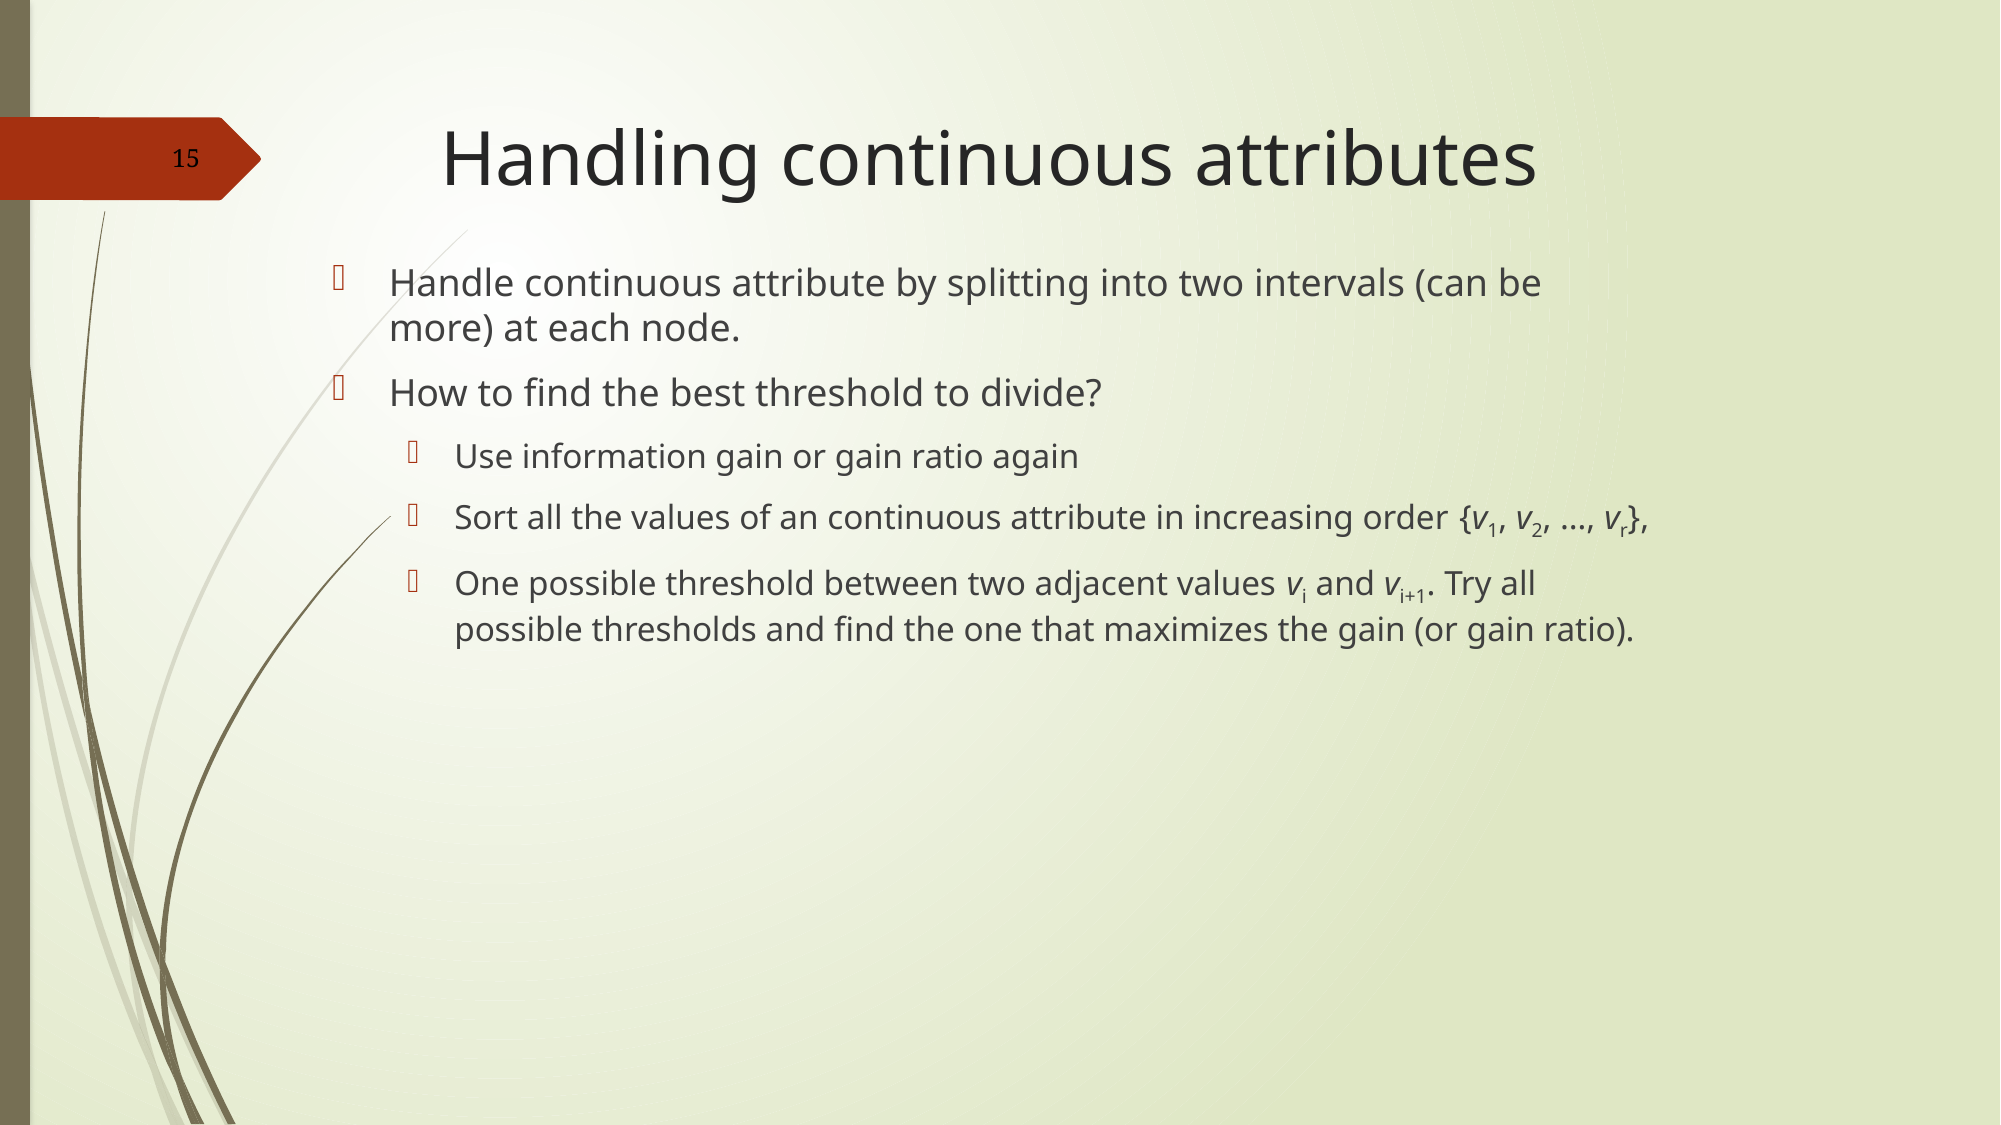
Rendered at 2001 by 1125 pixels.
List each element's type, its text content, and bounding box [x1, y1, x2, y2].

slide_number 15 [87, 129, 216, 190]
list Handle continuous attribute by splitting into two intervals (can be more) at each node. How to find the best threshold to divide? Use information gain or gain ratio again Sort all the values of an continuous attribute in increasing order {v1, v2, …, vr}, One possible threshold between two adjacent values vi and vi+1. Try all possible thresholds and find the one that maximizes the gain (or gain ratio). [317, 251, 1668, 1037]
title Handling continuous attributes [425, 102, 1888, 313]
